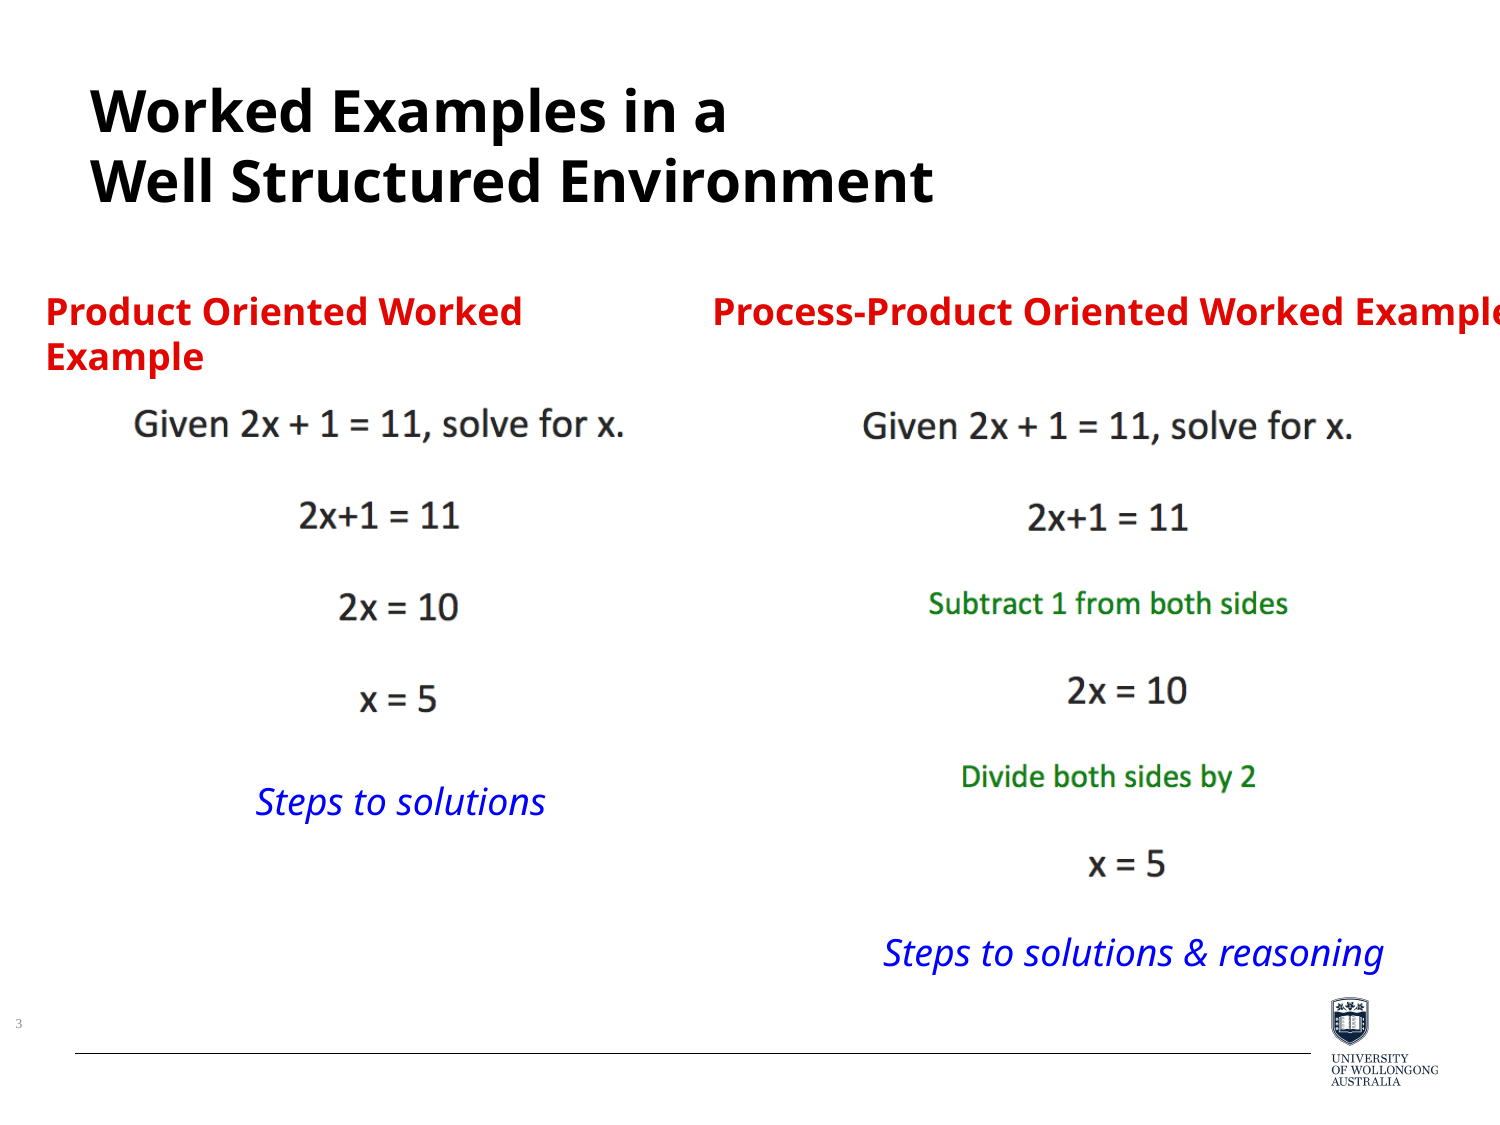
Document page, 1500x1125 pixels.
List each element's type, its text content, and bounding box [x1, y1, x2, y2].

text_box Steps to solutions & reasoning [868, 921, 1500, 981]
text_box Process-Product Oriented Worked Example [697, 280, 1500, 341]
slide_number 3 [15, 996, 348, 1057]
picture [52, 388, 1403, 934]
text_box Worked Examples in a Well Structured Environment [75, 67, 1104, 222]
text_box Product Oriented Worked Example [30, 280, 686, 386]
